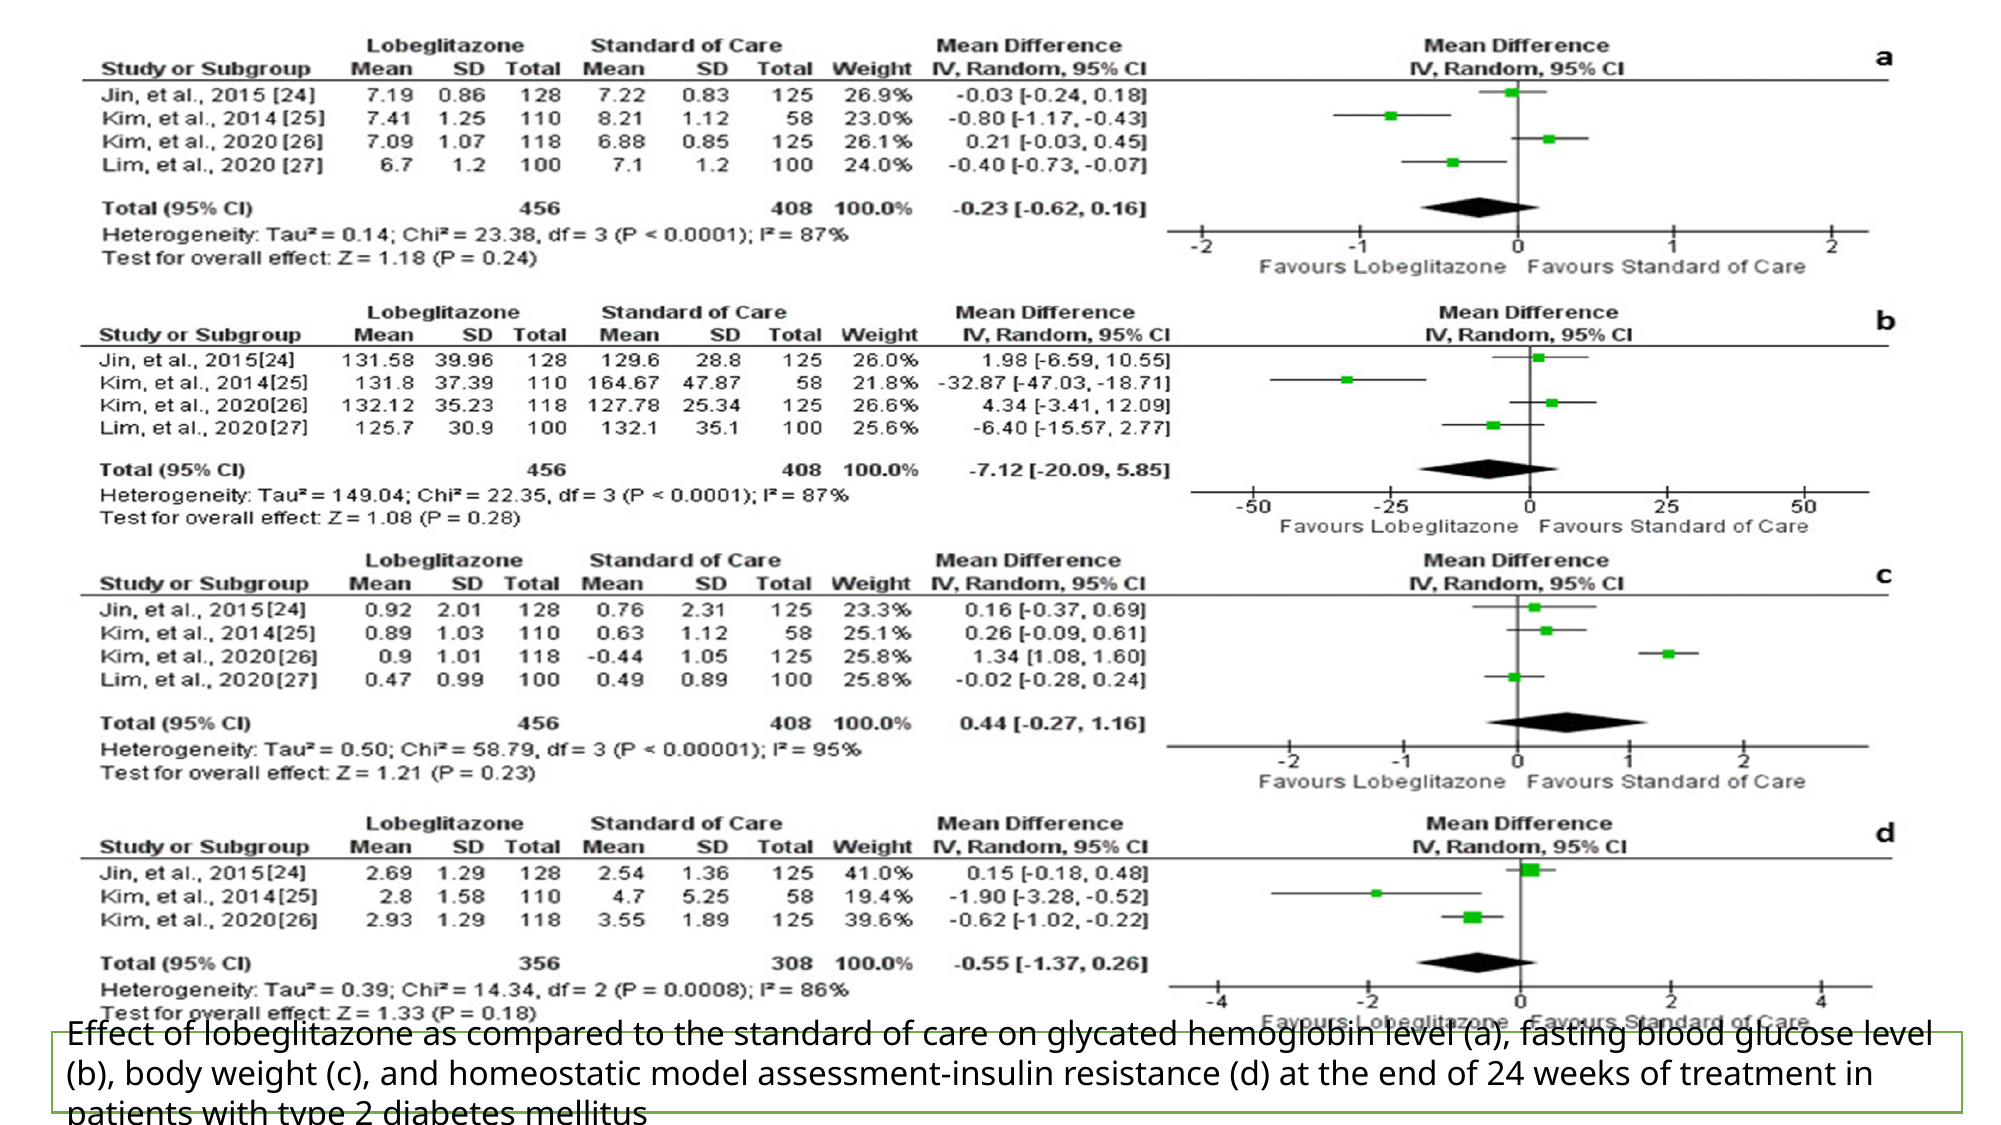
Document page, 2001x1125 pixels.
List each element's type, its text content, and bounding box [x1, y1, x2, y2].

picture [64, 28, 1909, 1033]
text_box Effect of lobeglitazone as compared to the standard of care on glycated hemoglobin level (a), fasting blood glucose level (b), body weight (c), and homeostatic model assessment-insulin resistance (d) at the end of 24 weeks of treatment in patients with type 2 diabetes mellitus [51, 1031, 1963, 1114]
